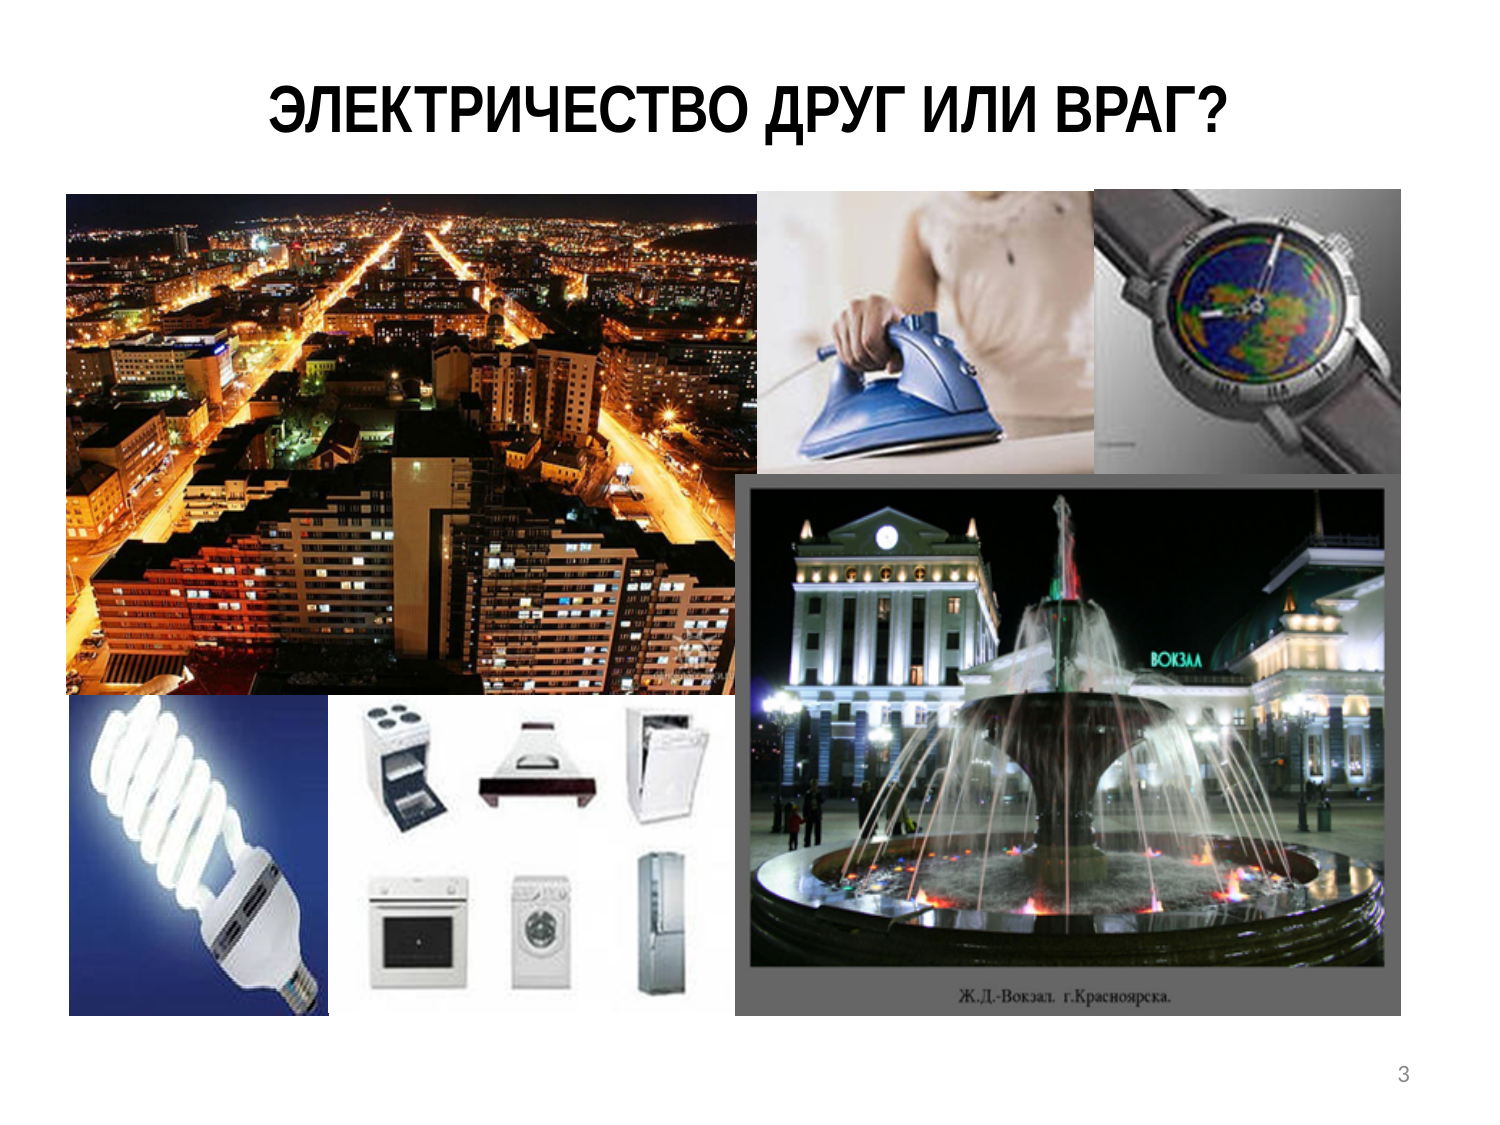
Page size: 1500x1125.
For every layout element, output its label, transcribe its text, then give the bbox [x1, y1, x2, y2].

title ЭЛЕКТРИЧЕСТВО ДРУГ ИЛИ ВРАГ? [75, 45, 1425, 167]
picture [69, 189, 1401, 1017]
slide_number 3 [1074, 1042, 1425, 1103]
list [66, 194, 758, 695]
